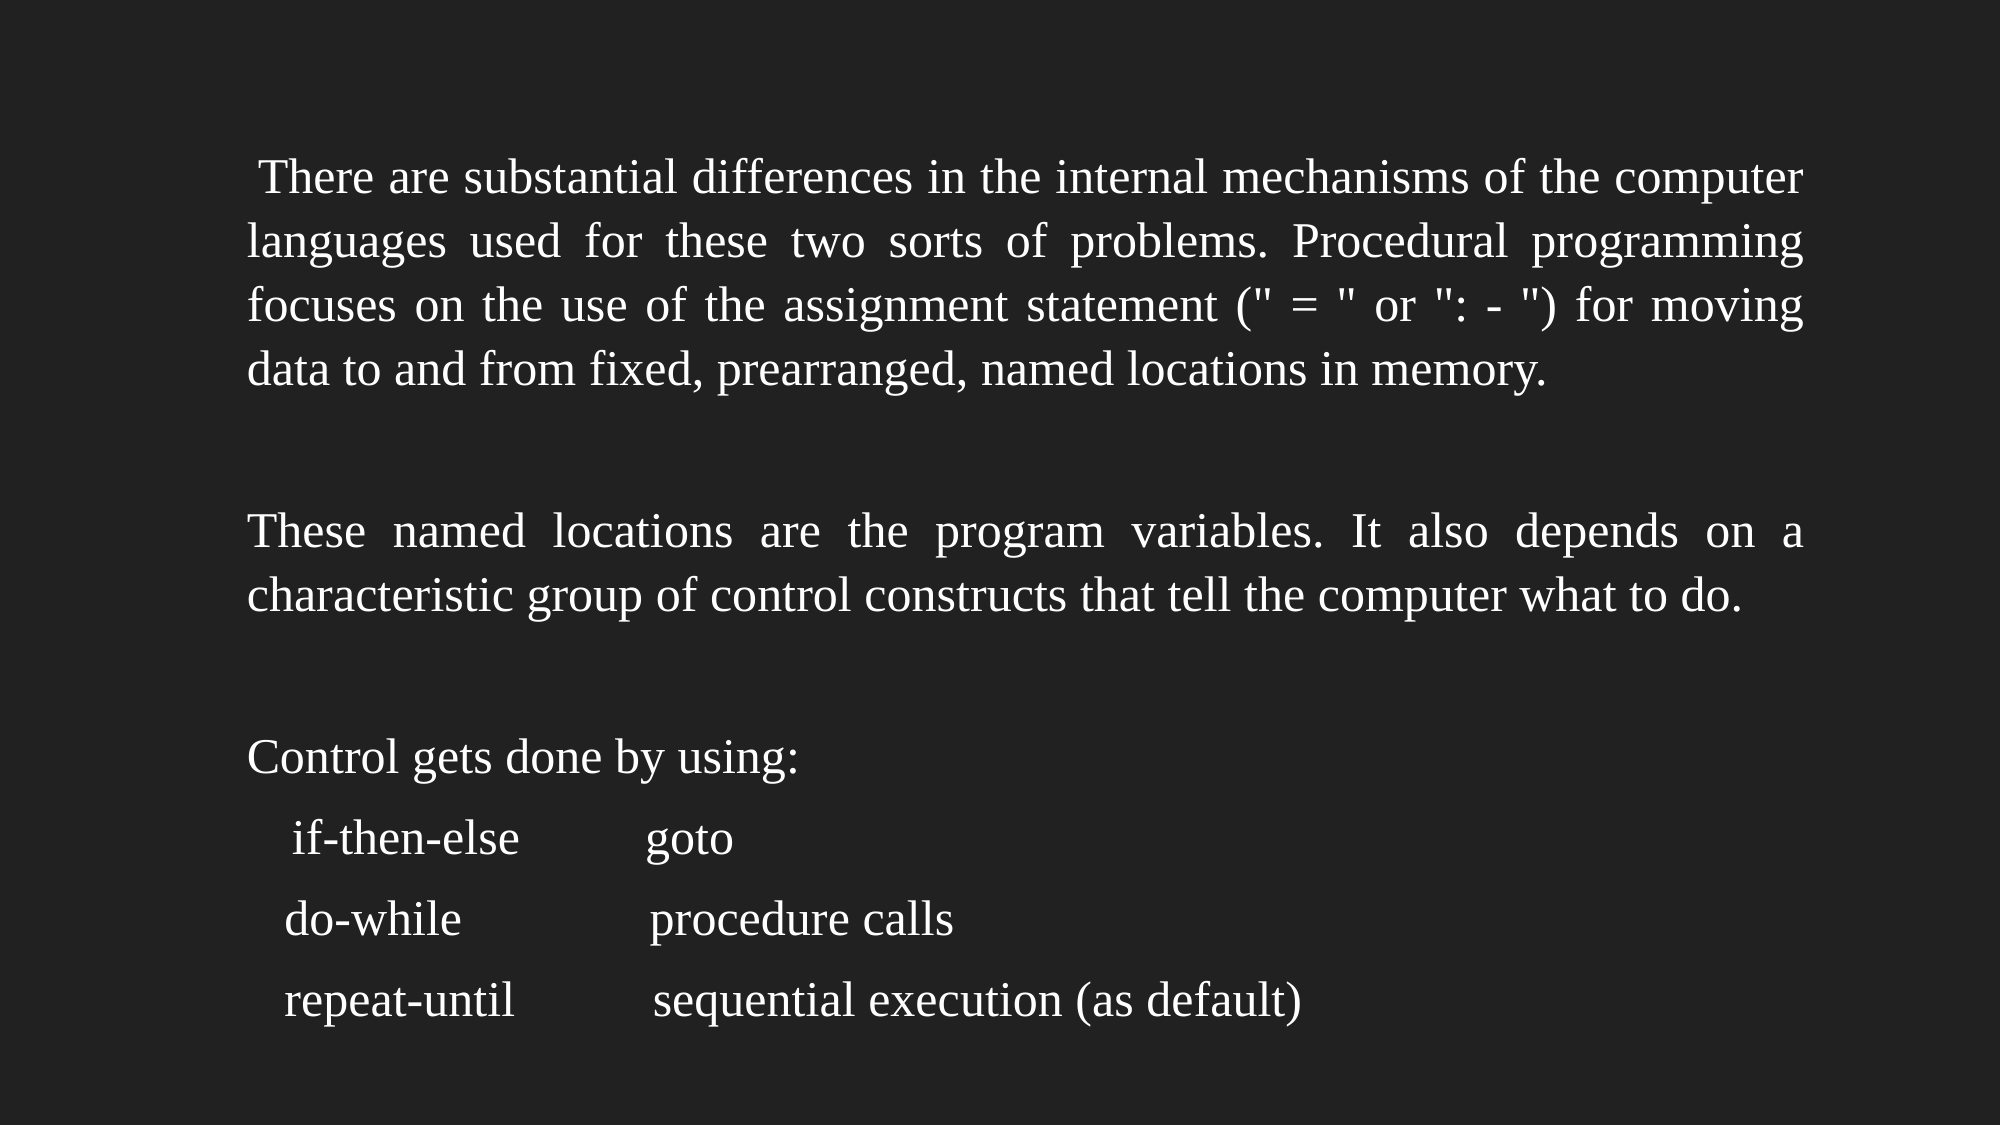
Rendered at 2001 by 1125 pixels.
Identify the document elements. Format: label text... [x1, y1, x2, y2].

text_box There are substantial differences in the internal mechanisms of the computer languages used for these two sorts of problems. Procedural programming focuses on the use of the assignment statement (" = " or ": - ") for moving data to and from fixed, prearranged, named locations in memory. These named locations are the program variables. It also depends on a characteristic group of control constructs that tell the computer what to do. Control gets done by using: if-then-else goto do-while procedure calls repeat-until sequential execution (as default) [194, 131, 1821, 1034]
